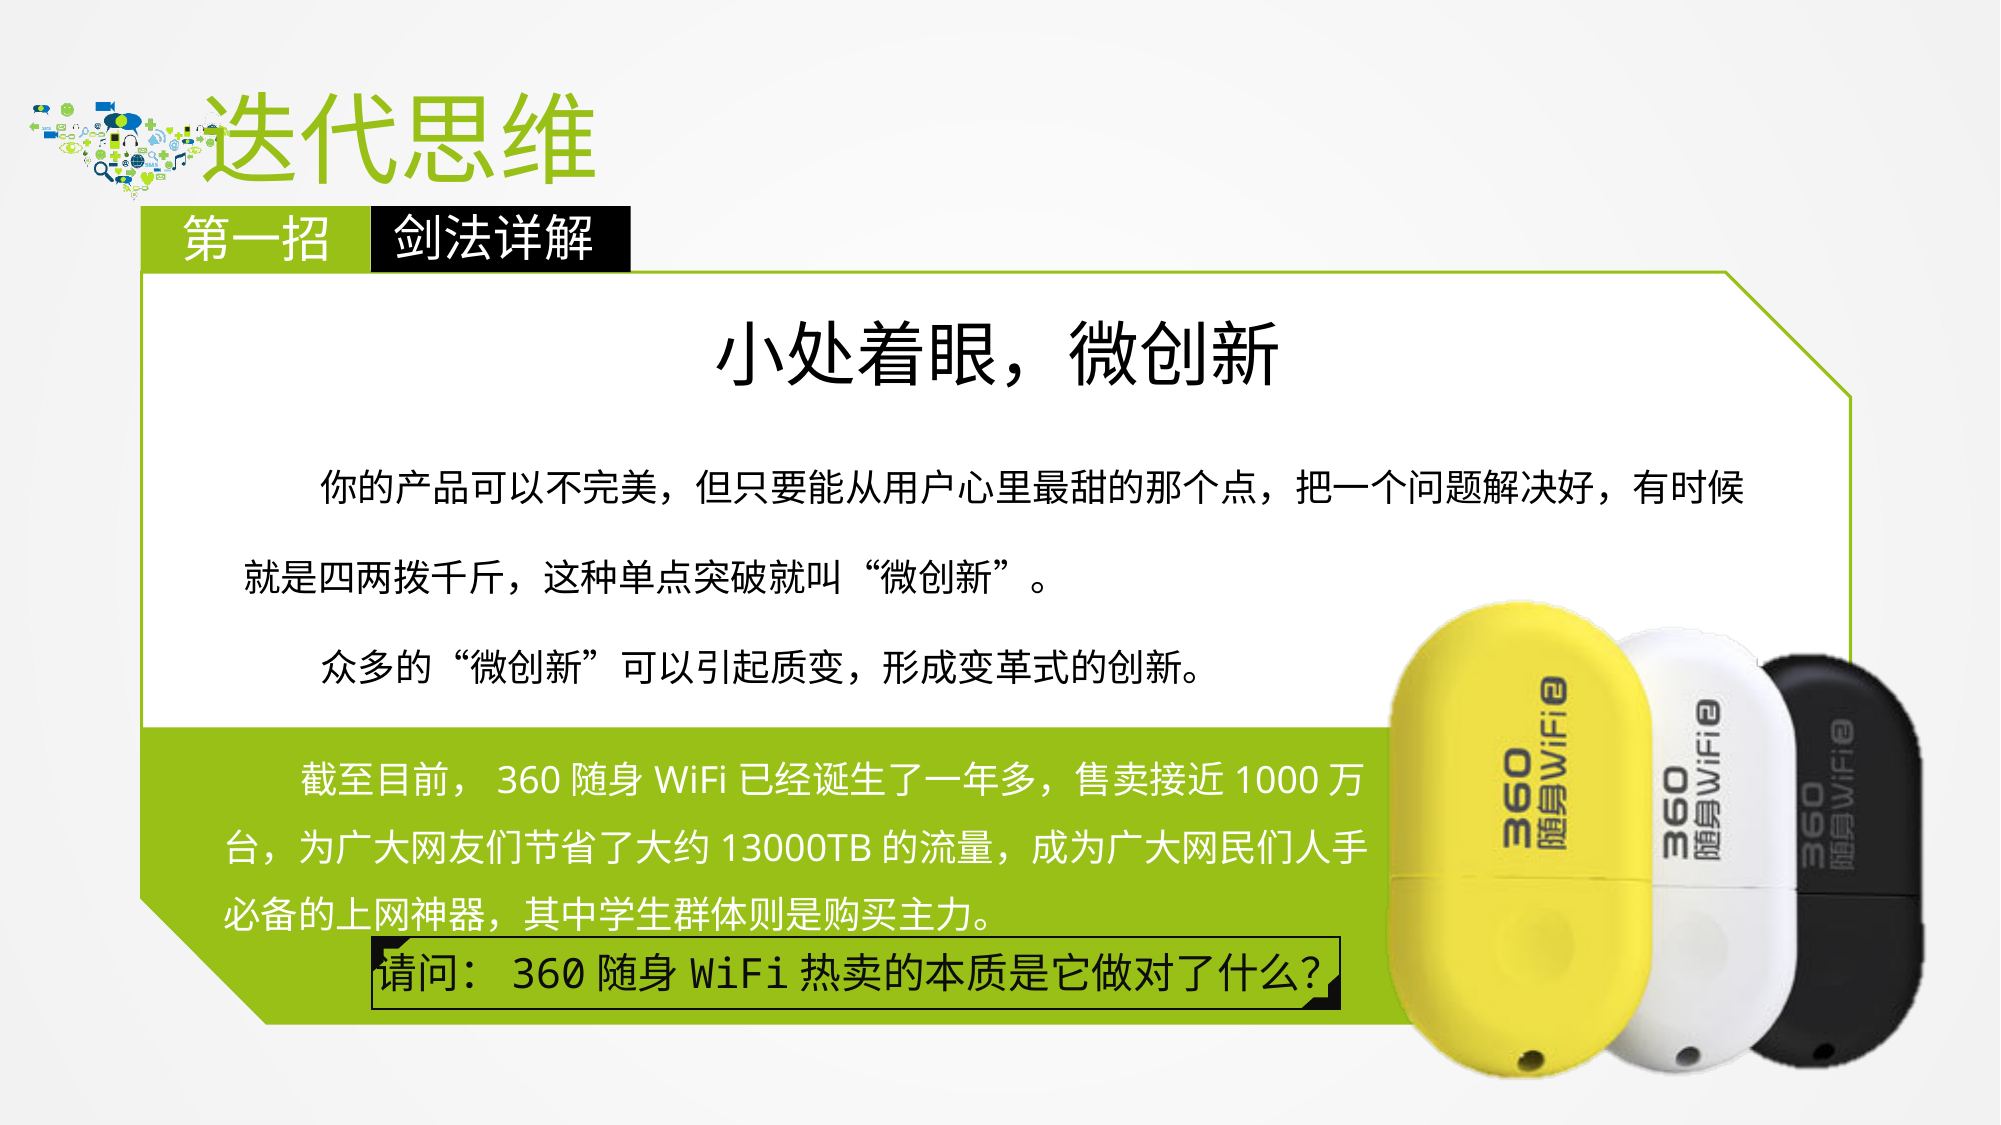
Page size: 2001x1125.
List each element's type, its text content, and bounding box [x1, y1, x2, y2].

picture [29, 101, 229, 202]
picture [1378, 598, 1947, 1090]
text_box 迭代思维 [185, 69, 615, 199]
text_box 小处着眼，微创新 [700, 302, 1296, 403]
text_box 你的产品可以不完美，但只要能从用户心里最甜的那个点，把一个问题解决好，有时候就是四两拨千斤，这种单点突破就叫“微创新”。 众多的“微创新”可以引起质变，形成变革式的创新。 [228, 411, 1768, 696]
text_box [140, 199, 631, 277]
text_box [140, 271, 1852, 726]
text_box [140, 726, 1378, 1025]
text_box 截至目前，360随身WiFi已经诞生了一年多，售卖接近1000万台，为广大网友们节省了大约13000TB的流量，成为广大网民们人手必备的上网神器，其中学生群体则是购买主力。 [208, 726, 1378, 944]
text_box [371, 936, 1340, 1010]
